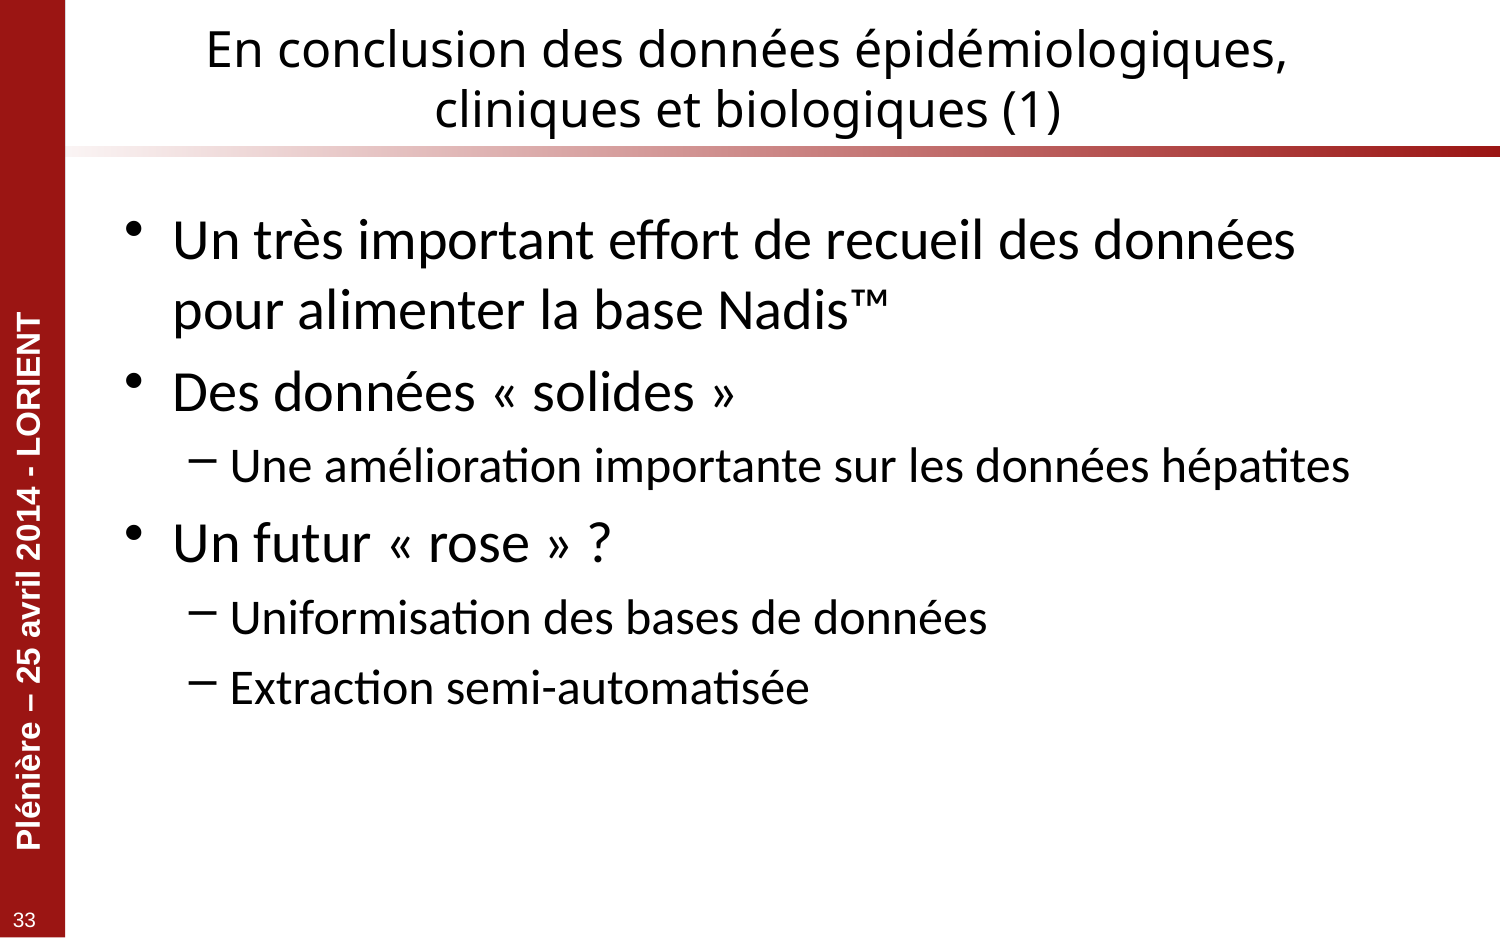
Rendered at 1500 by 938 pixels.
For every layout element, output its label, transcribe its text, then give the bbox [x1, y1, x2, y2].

title En conclusion des données épidémiologiques, cliniques et biologiques (1) [109, 23, 1387, 133]
list Un très important effort de recueil des données pour alimenter la base Nadis™ Des données « solides » Une amélioration importante sur les données hépatites Un futur « rose » ? Uniformisation des bases de données Extraction semi-automatisée [111, 194, 1420, 876]
